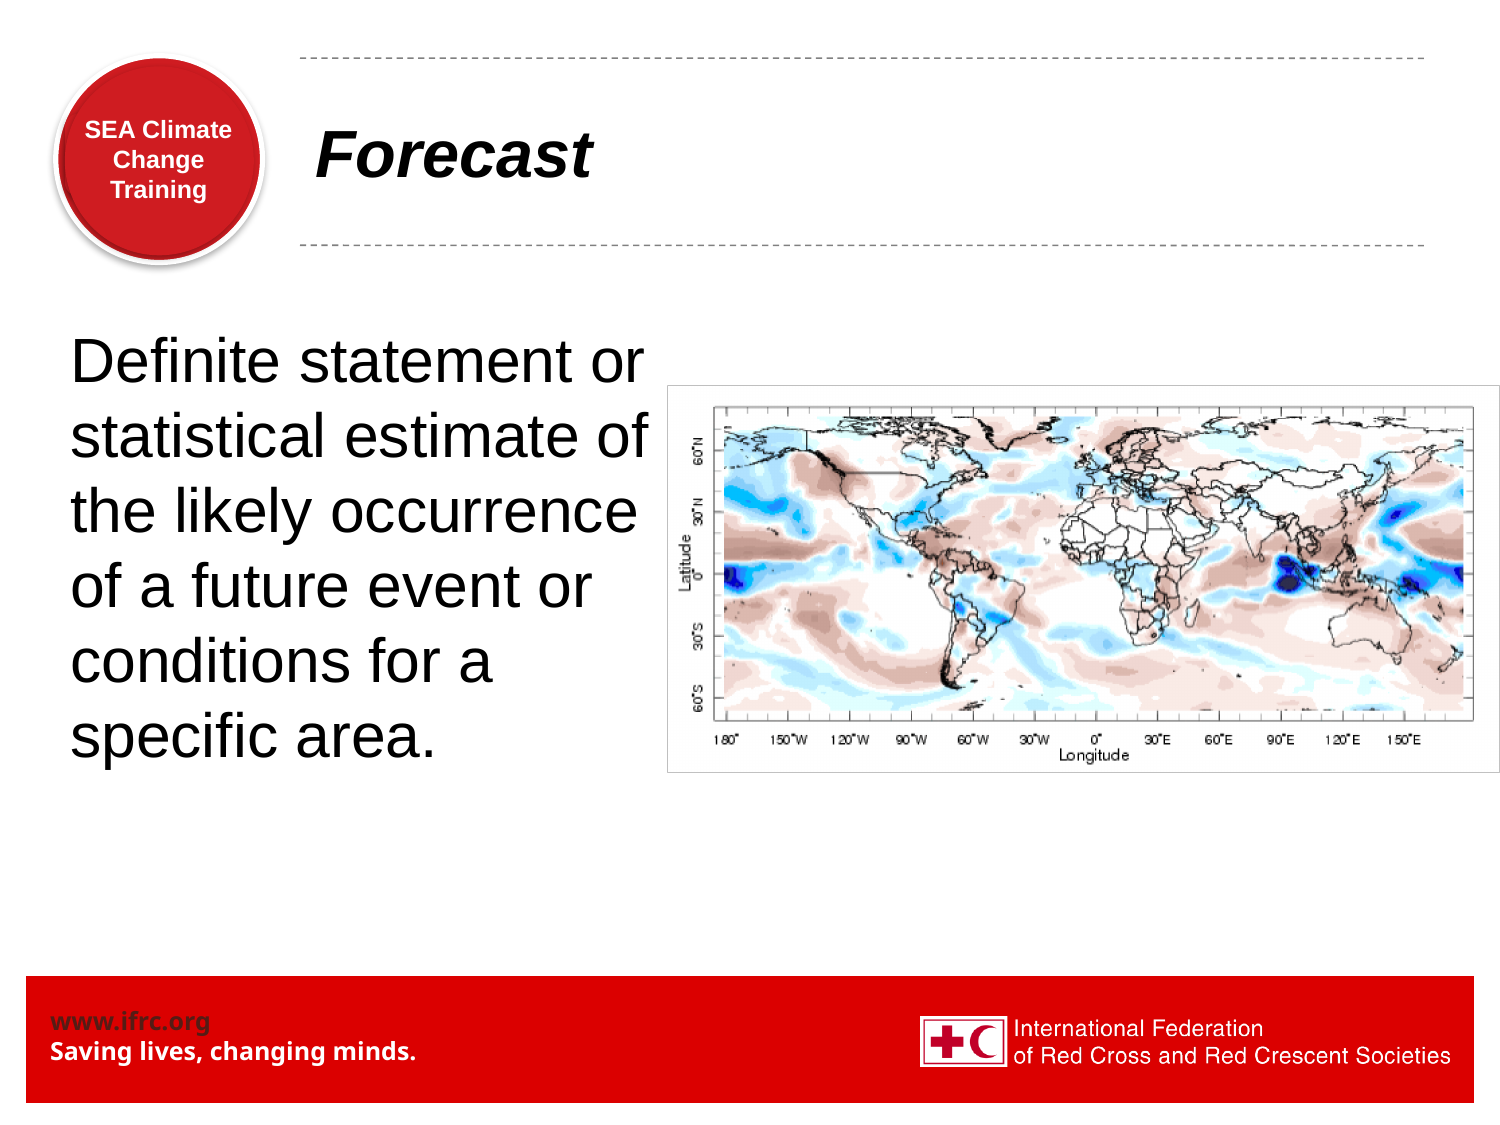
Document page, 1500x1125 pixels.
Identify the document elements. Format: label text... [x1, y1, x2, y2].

list Definite statement or statistical estimate of the likely occurrence of a future event or conditions for a specific area. [55, 312, 706, 973]
picture [920, 1016, 1450, 1067]
title Forecast [300, 57, 1425, 246]
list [667, 385, 1500, 774]
